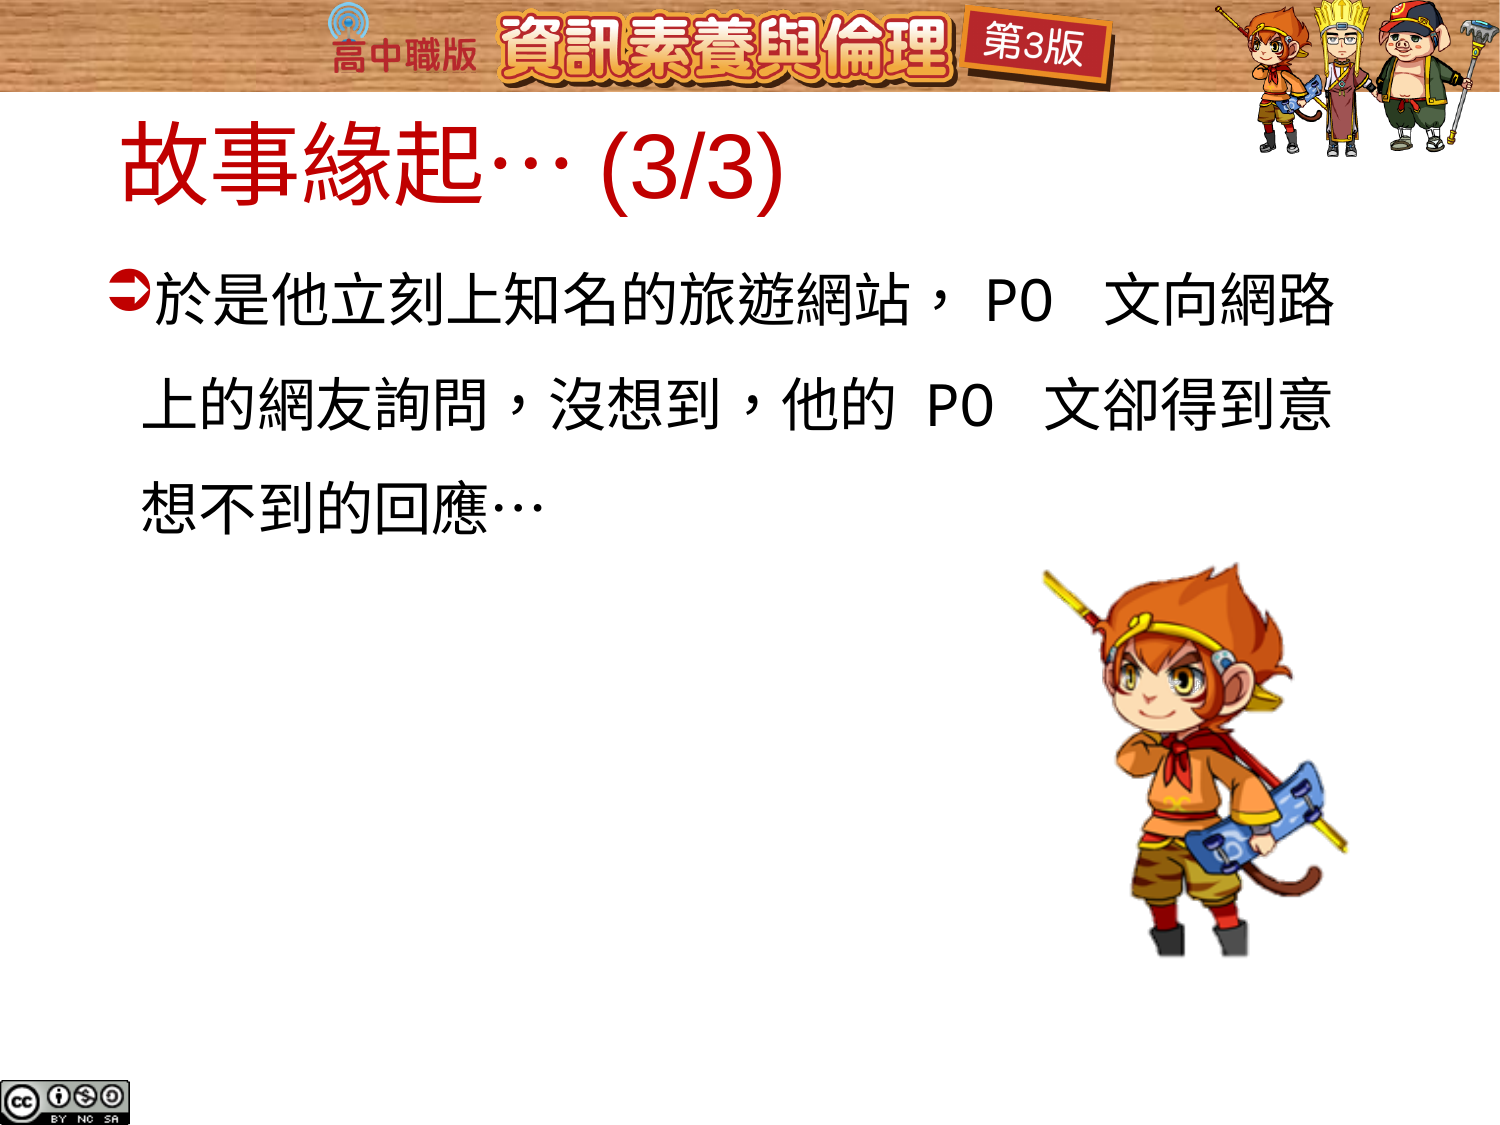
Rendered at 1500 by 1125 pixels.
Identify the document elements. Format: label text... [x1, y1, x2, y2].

title 故事緣起…(3/3) [103, 59, 1397, 278]
picture [1006, 492, 1388, 1010]
picture [0, 0, 1500, 157]
list 於是他立刻上知名的旅遊網站，PO 文向網路上的網友詢問，沒想到，他的 PO 文卻得到意想不到的回應… [88, 220, 1382, 934]
picture [0, 1080, 130, 1125]
